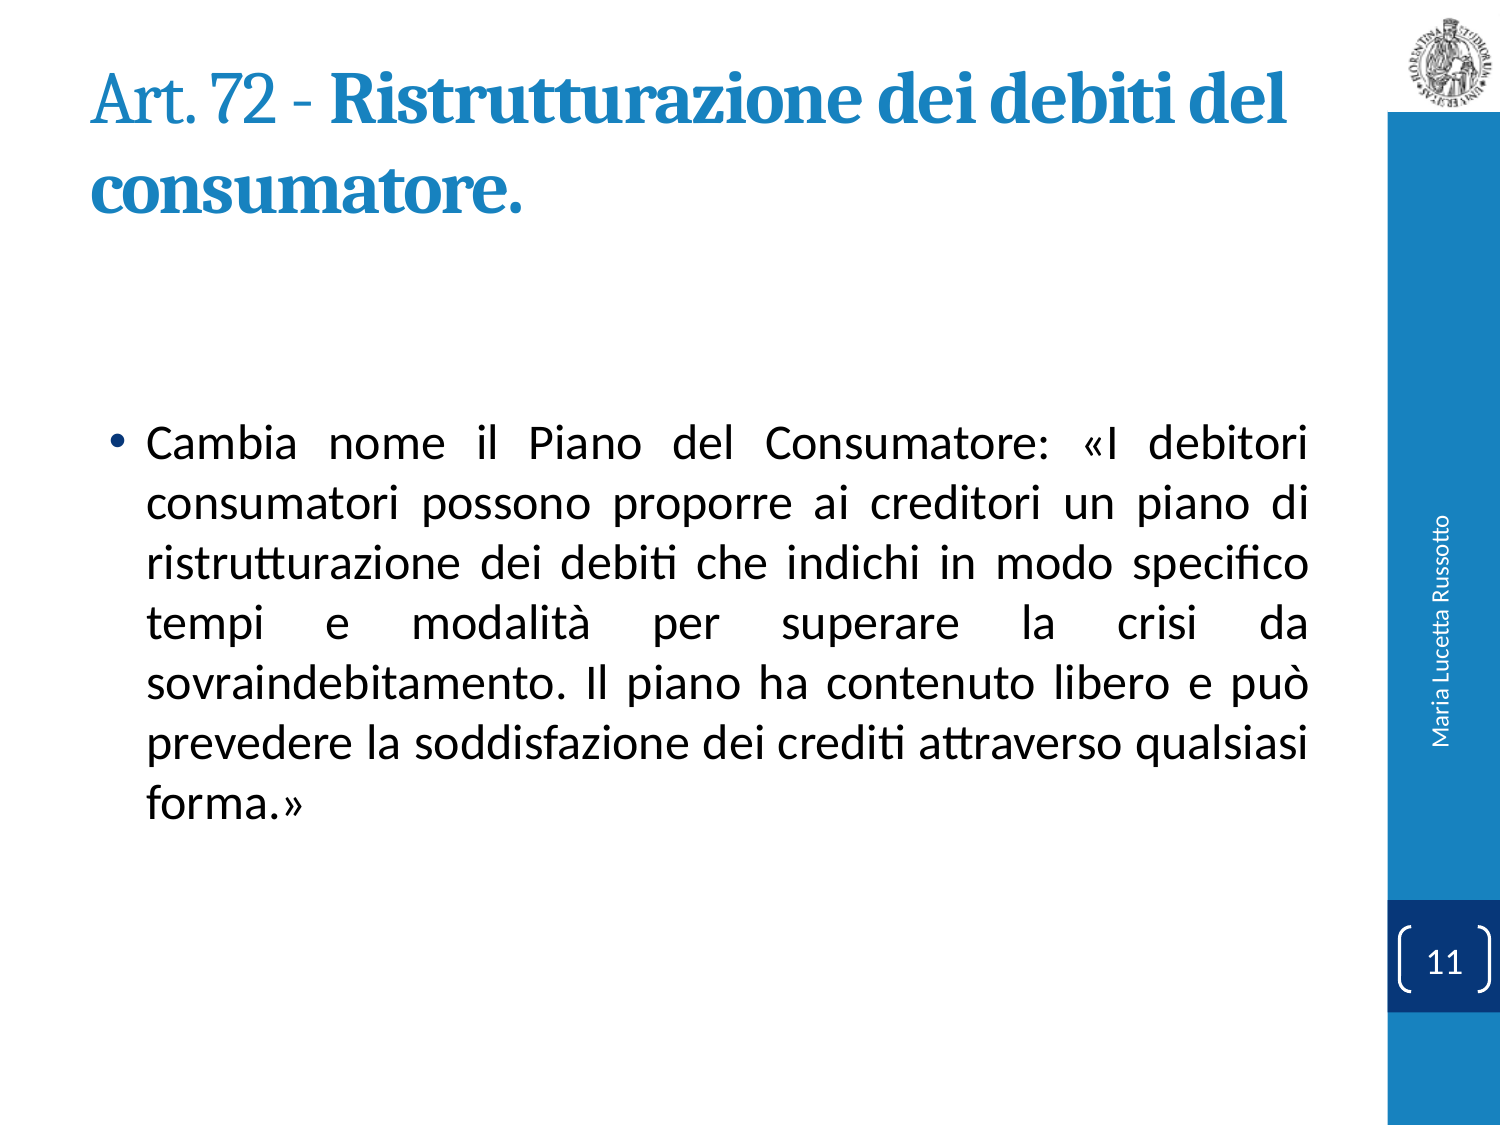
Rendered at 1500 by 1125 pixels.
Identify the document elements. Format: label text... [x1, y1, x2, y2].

picture [1387, 0, 1500, 112]
list Cambia nome il Piano del Consumatore: «I debitori consumatori possono proporre ai creditori un piano di ristrutturazione dei debiti che indichi in modo specifico tempi e modalità per superare la crisi da sovraindebitamento. Il piano ha contenuto libero e può prevedere la soddisfazione dei crediti attraverso qualsiasi forma.» [75, 262, 1325, 1050]
slide_number 11 [1397, 925, 1492, 994]
title Art. 72 - Ristrutturazione dei debiti del consumatore. [75, 45, 1325, 233]
footer Maria Lucetta Russotto [1408, 500, 1469, 889]
